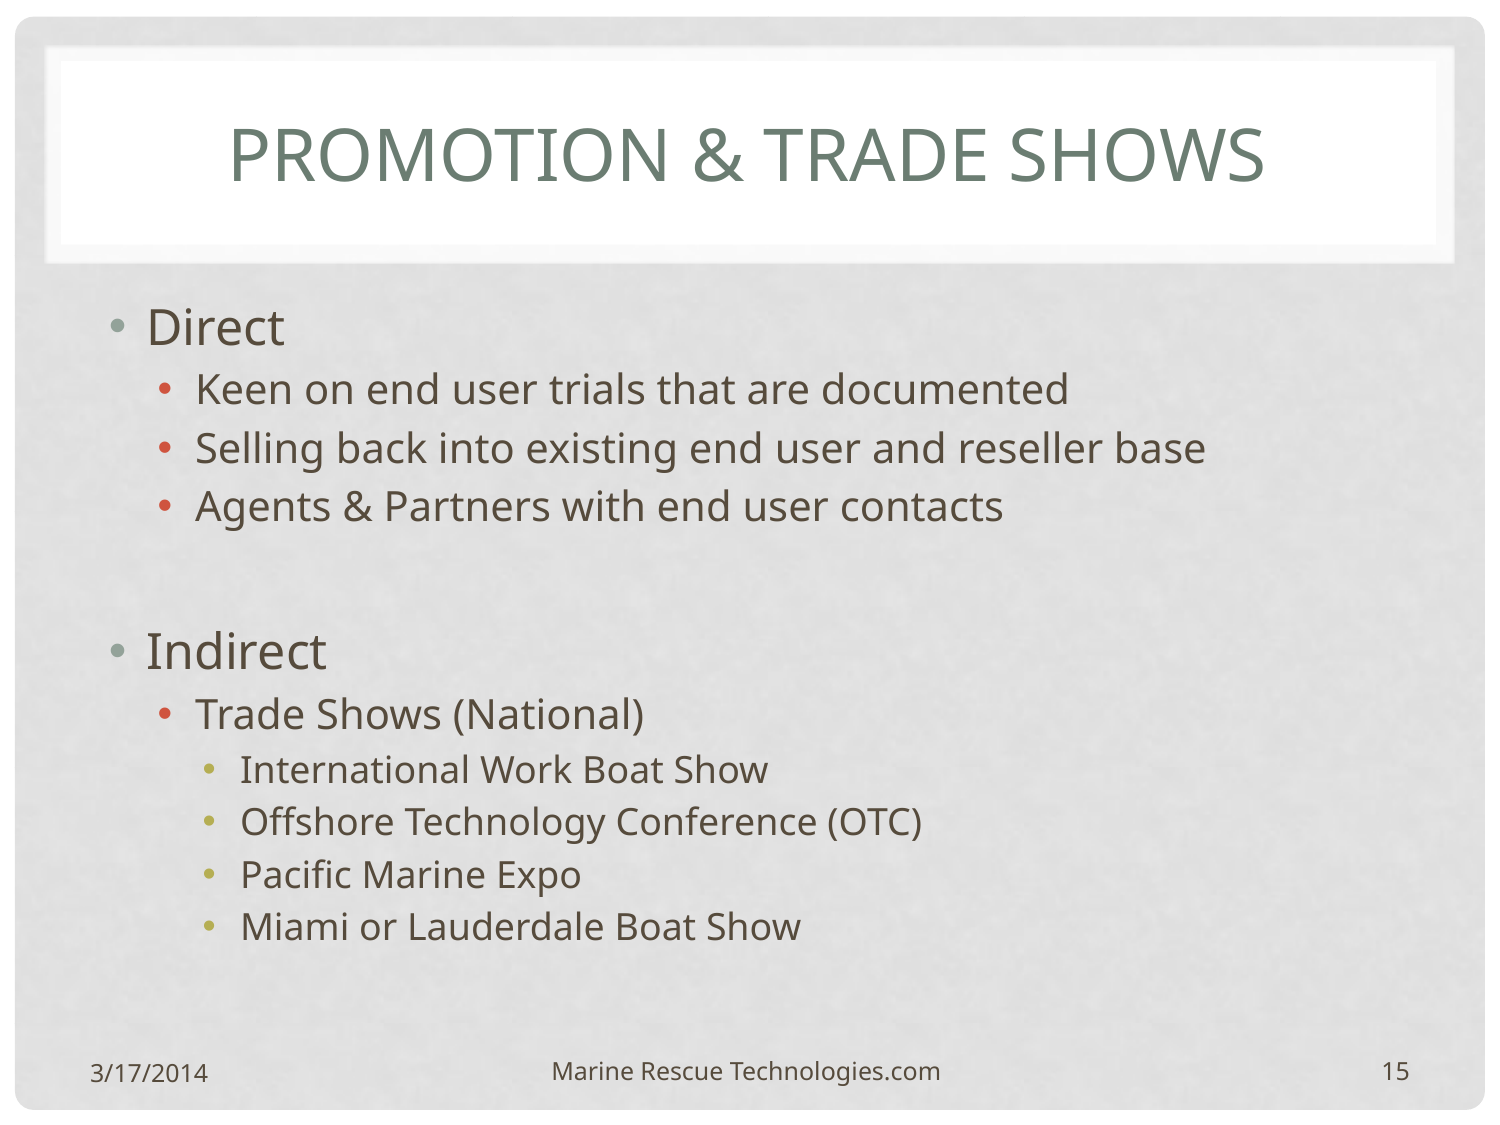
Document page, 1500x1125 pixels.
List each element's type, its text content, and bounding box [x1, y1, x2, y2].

footer Marine Rescue Technologies.com [512, 1042, 988, 1103]
list Direct Keen on end user trials that are documented Selling back into existing end user and reseller base Agents & Partners with end user contacts Indirect Trade Shows (National) International Work Boat Show Offshore Technology Conference (OTC) Pacific Marine Expo Miami or Lauderdale Boat Show [75, 287, 1425, 1005]
slide_number 15 [1074, 1042, 1425, 1103]
title Promotion & Trade Shows [69, 66, 1425, 238]
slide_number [75, 1042, 425, 1103]
